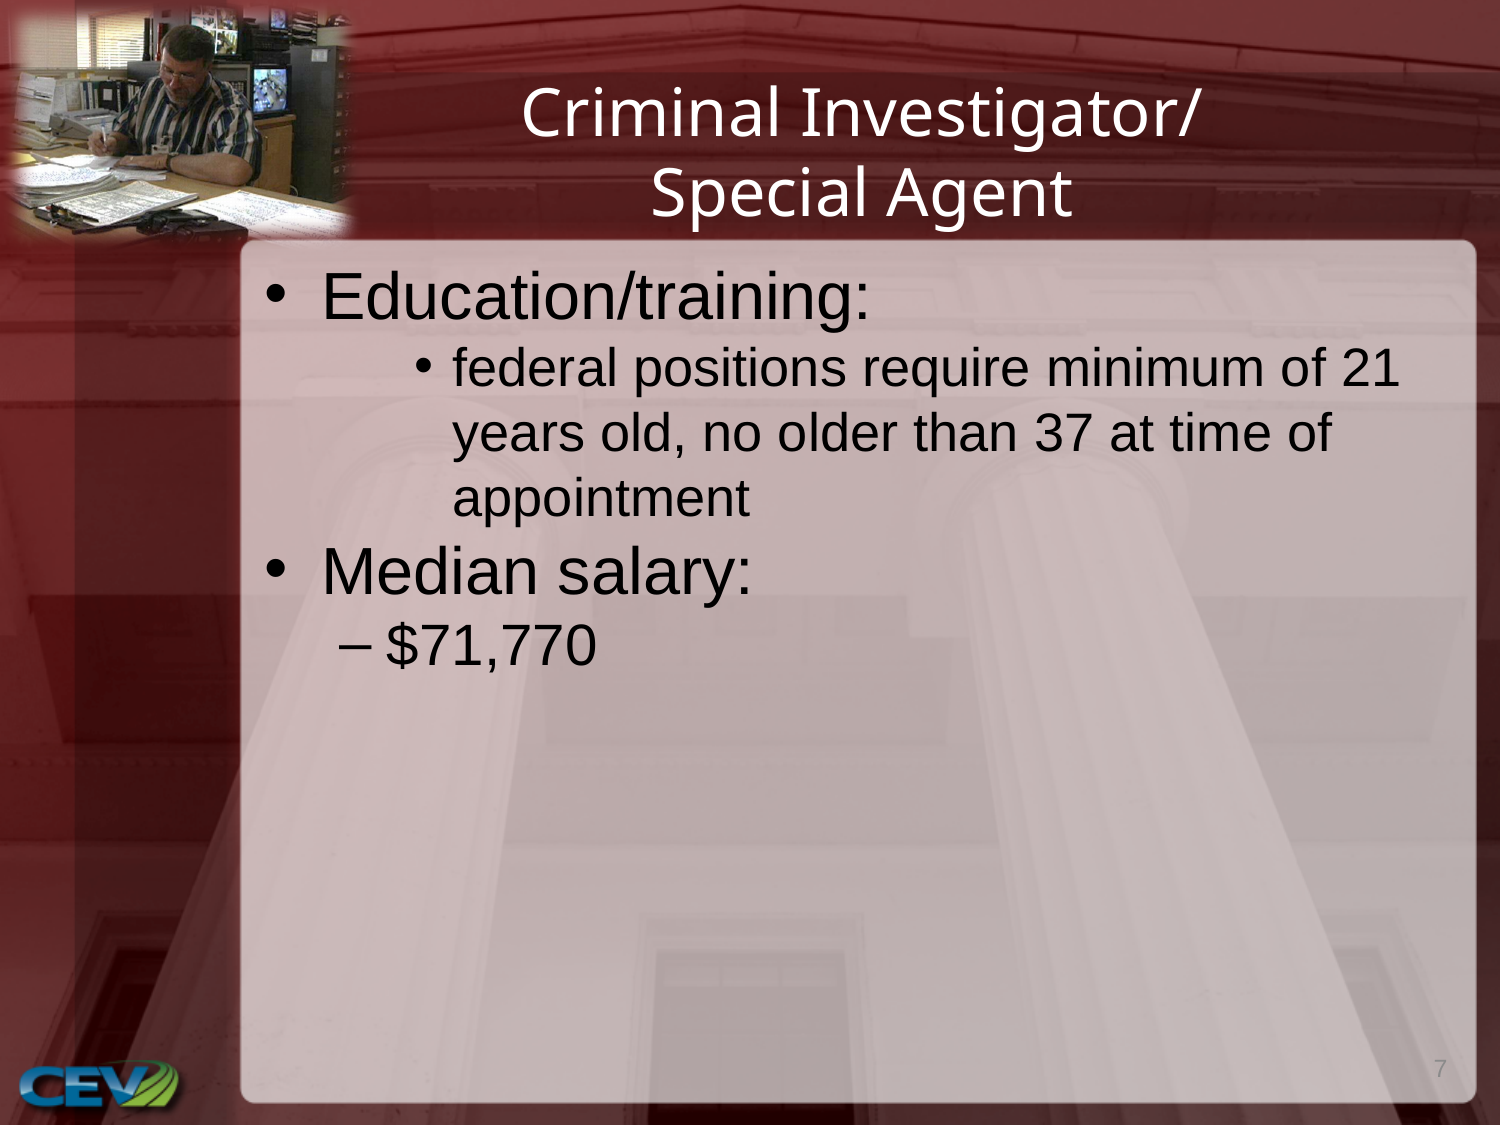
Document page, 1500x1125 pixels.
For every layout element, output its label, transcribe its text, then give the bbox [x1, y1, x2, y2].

list Education/training: federal positions require minimum of 21 years old, no older than 37 at time of appointment Median salary: $71,770 [249, 245, 1463, 1043]
picture [0, 0, 1500, 1125]
slide_number 7 [1112, 1037, 1463, 1098]
title Criminal Investigator/ Special Agent [366, 75, 1500, 225]
